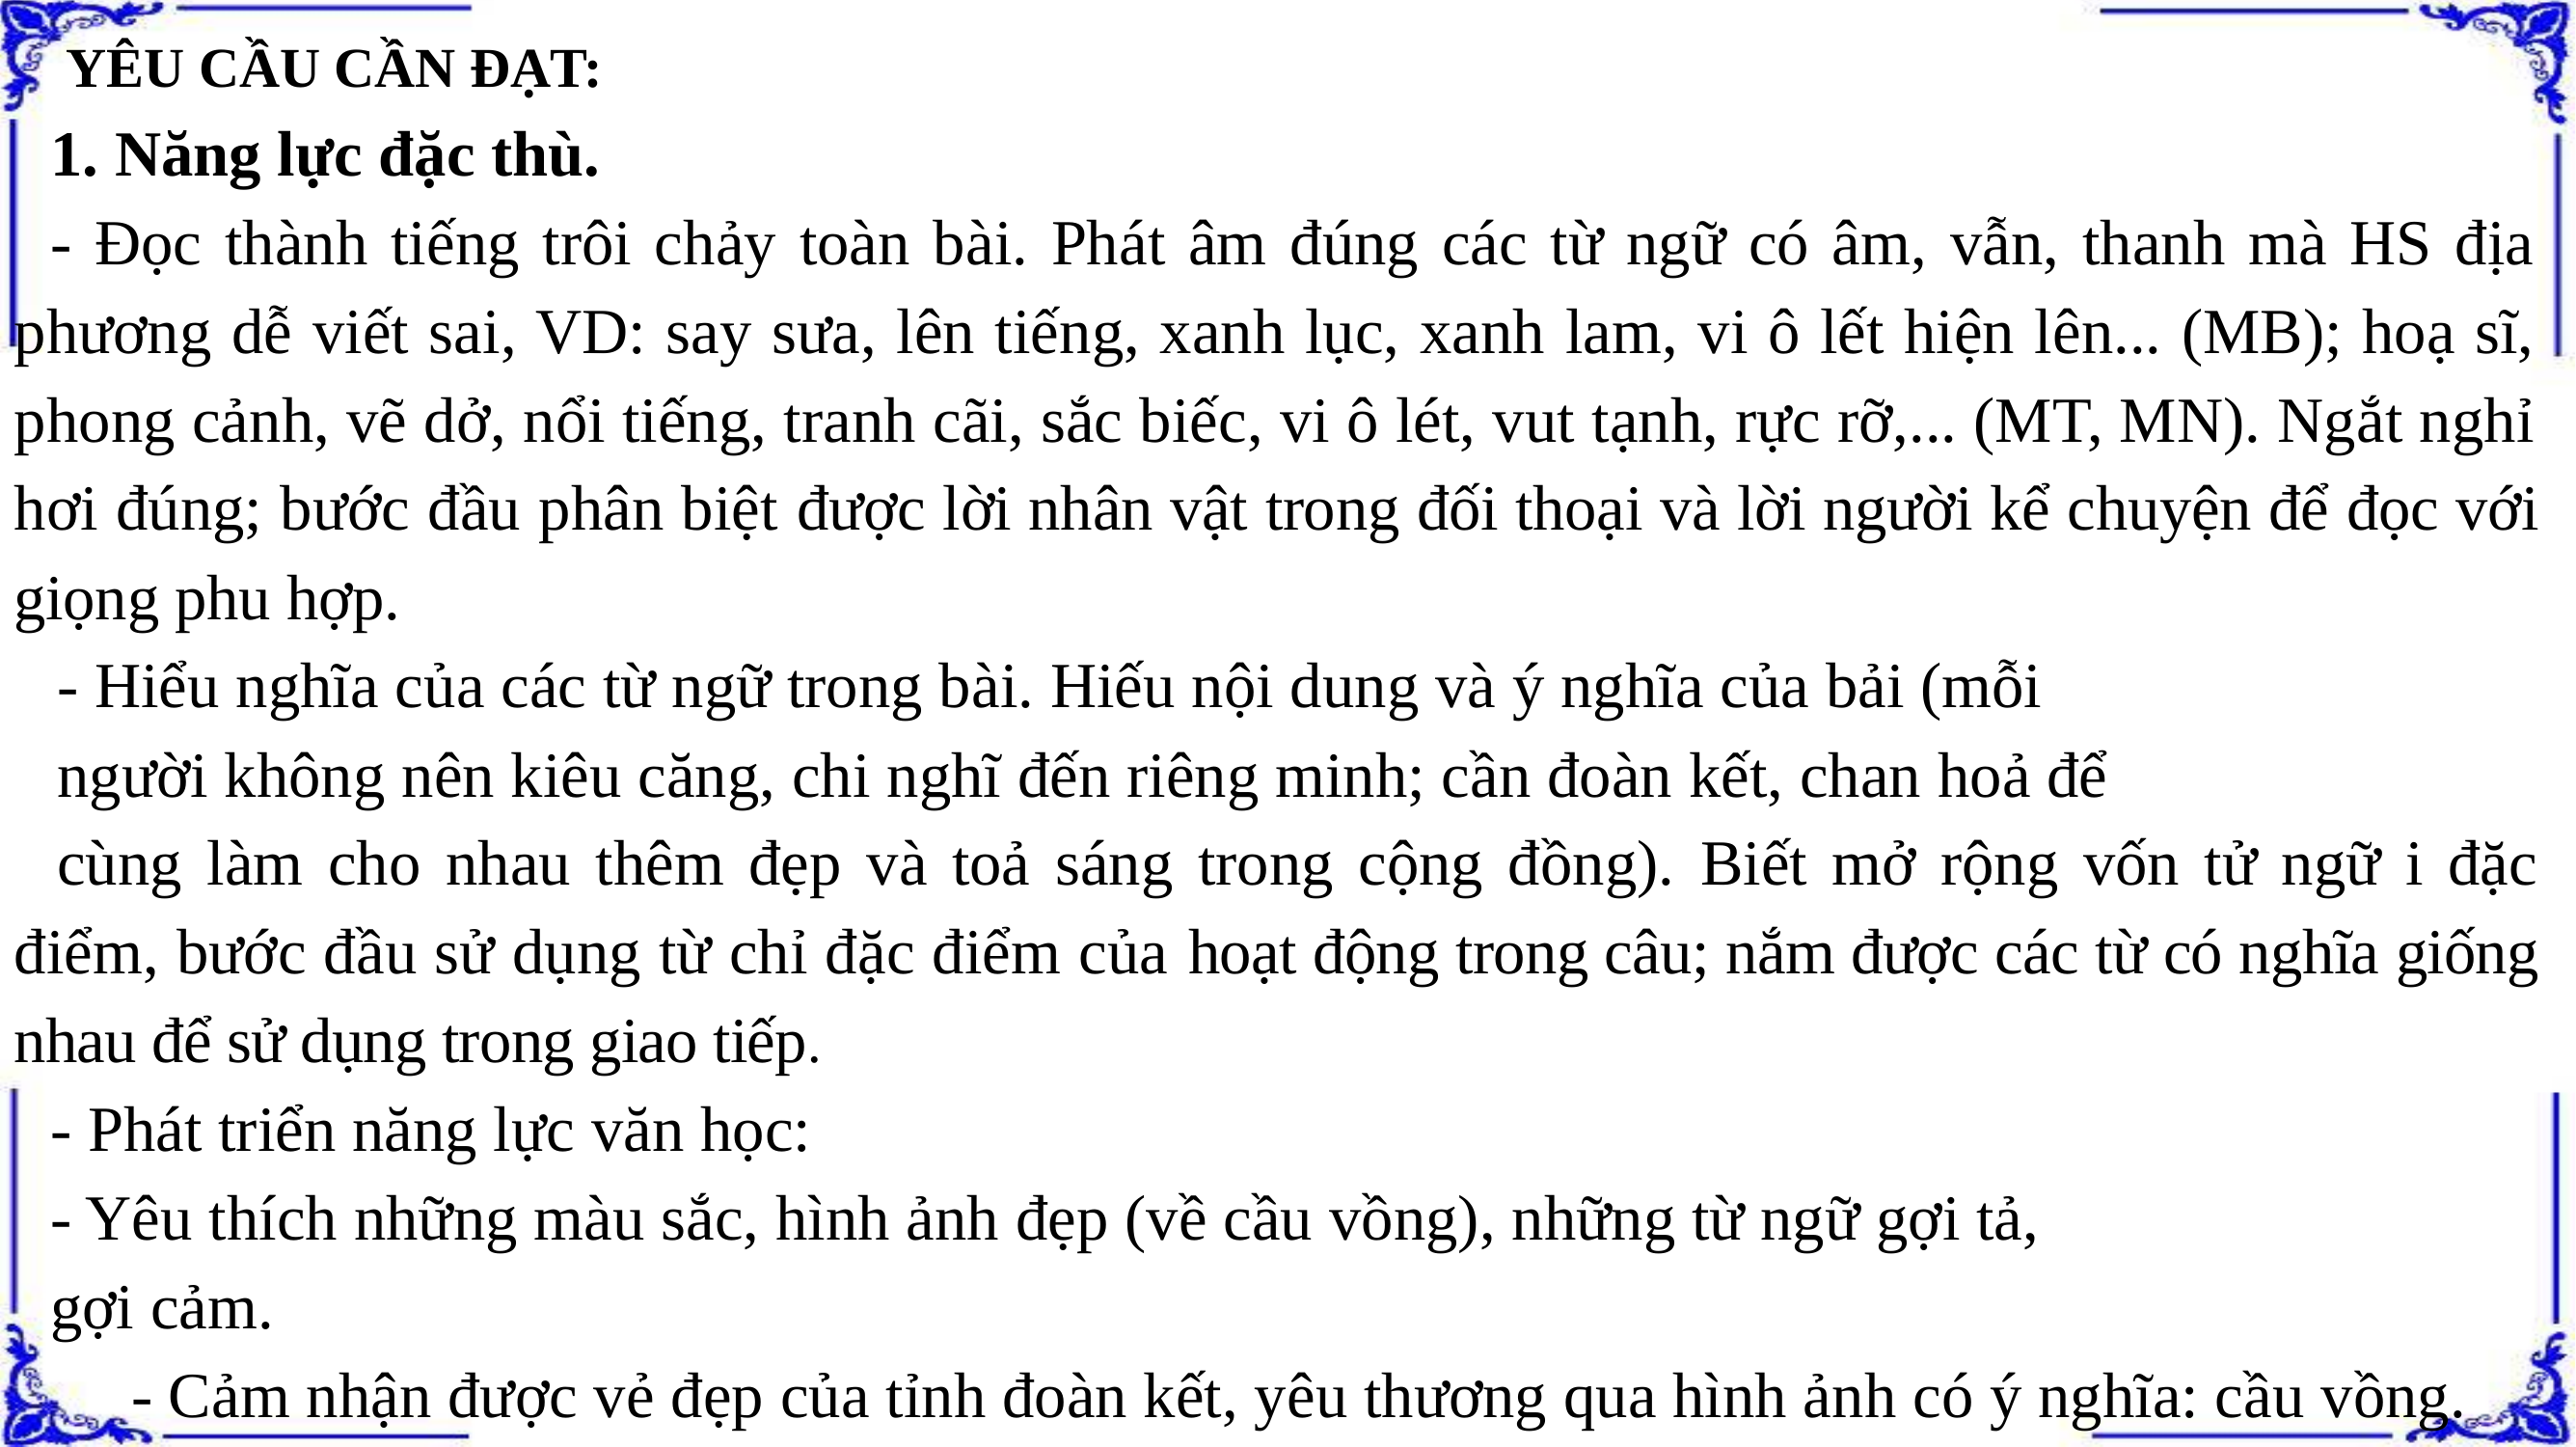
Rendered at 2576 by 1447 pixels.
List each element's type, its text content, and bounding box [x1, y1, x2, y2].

text_box YÊU CẦU CẦN ĐẠT: 1. Năng lực đặc thù. - Đọc thành tiếng trôi chảy toàn bài. Phát âm đúng các từ ngữ có âm, vẫn, thanh mà HS địa phương dễ viết sai, VD: say sưa, lên tiếng, xanh lục, xanh lam, vi ô lết hiện lên... (MB); hoạ sĩ, phong cảnh, vẽ dở, nổi tiếng, tranh cãi, sắc biếc, vi ô lét, vut tạnh, rực rỡ,... (MT, MN). Ngắt nghỉ hơi đúng; bước đầu phân biệt được lời nhân vật trong đối thoại và lời người kể chuyện để đọc với giọng phu hợp. - Hiểu nghĩa của các từ ngữ trong bài. Hiếu nội dung và ý nghĩa của bải (mỗi người không nên kiêu căng, chi nghĩ đến riêng minh; cần đoàn kết, chan hoả để cùng làm cho nhau thêm đẹp và toả sáng trong cộng đồng). Biết mở rộng vốn tử ngữ i đặc điểm, bước đầu sử dụng từ chỉ đặc điểm của hoạt động trong câu; nắm được các từ có nghĩa giống nhau để sử dụng trong giao tiếp. - Phát triển năng lực văn học: - Yêu thích những màu sắc, hình ảnh đẹp (về cầu vồng), những từ ngữ gợi tả, gợi cảm. - Cảm nhận được vẻ đẹp của tỉnh đoàn kết, yêu thương qua hình ảnh có ý nghĩa: cầu vồng. [0, 4, 2554, 1438]
picture [0, 0, 2576, 1447]
